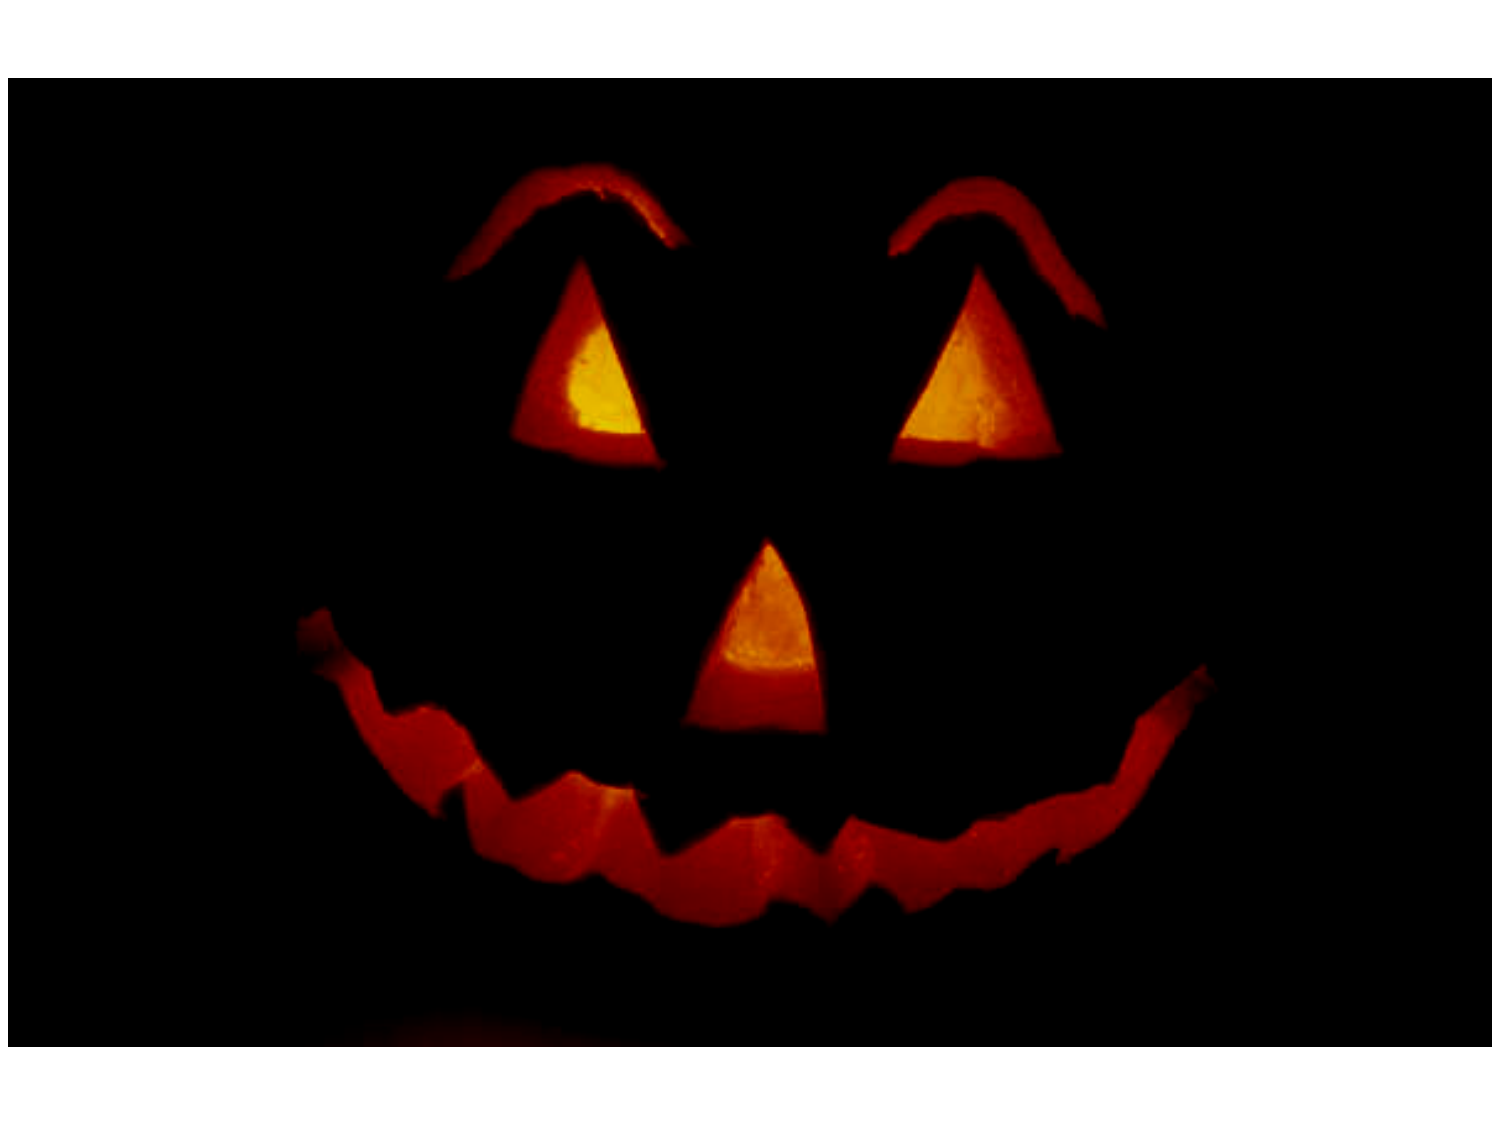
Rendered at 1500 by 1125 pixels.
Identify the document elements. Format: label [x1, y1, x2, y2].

picture [8, 77, 1492, 1047]
